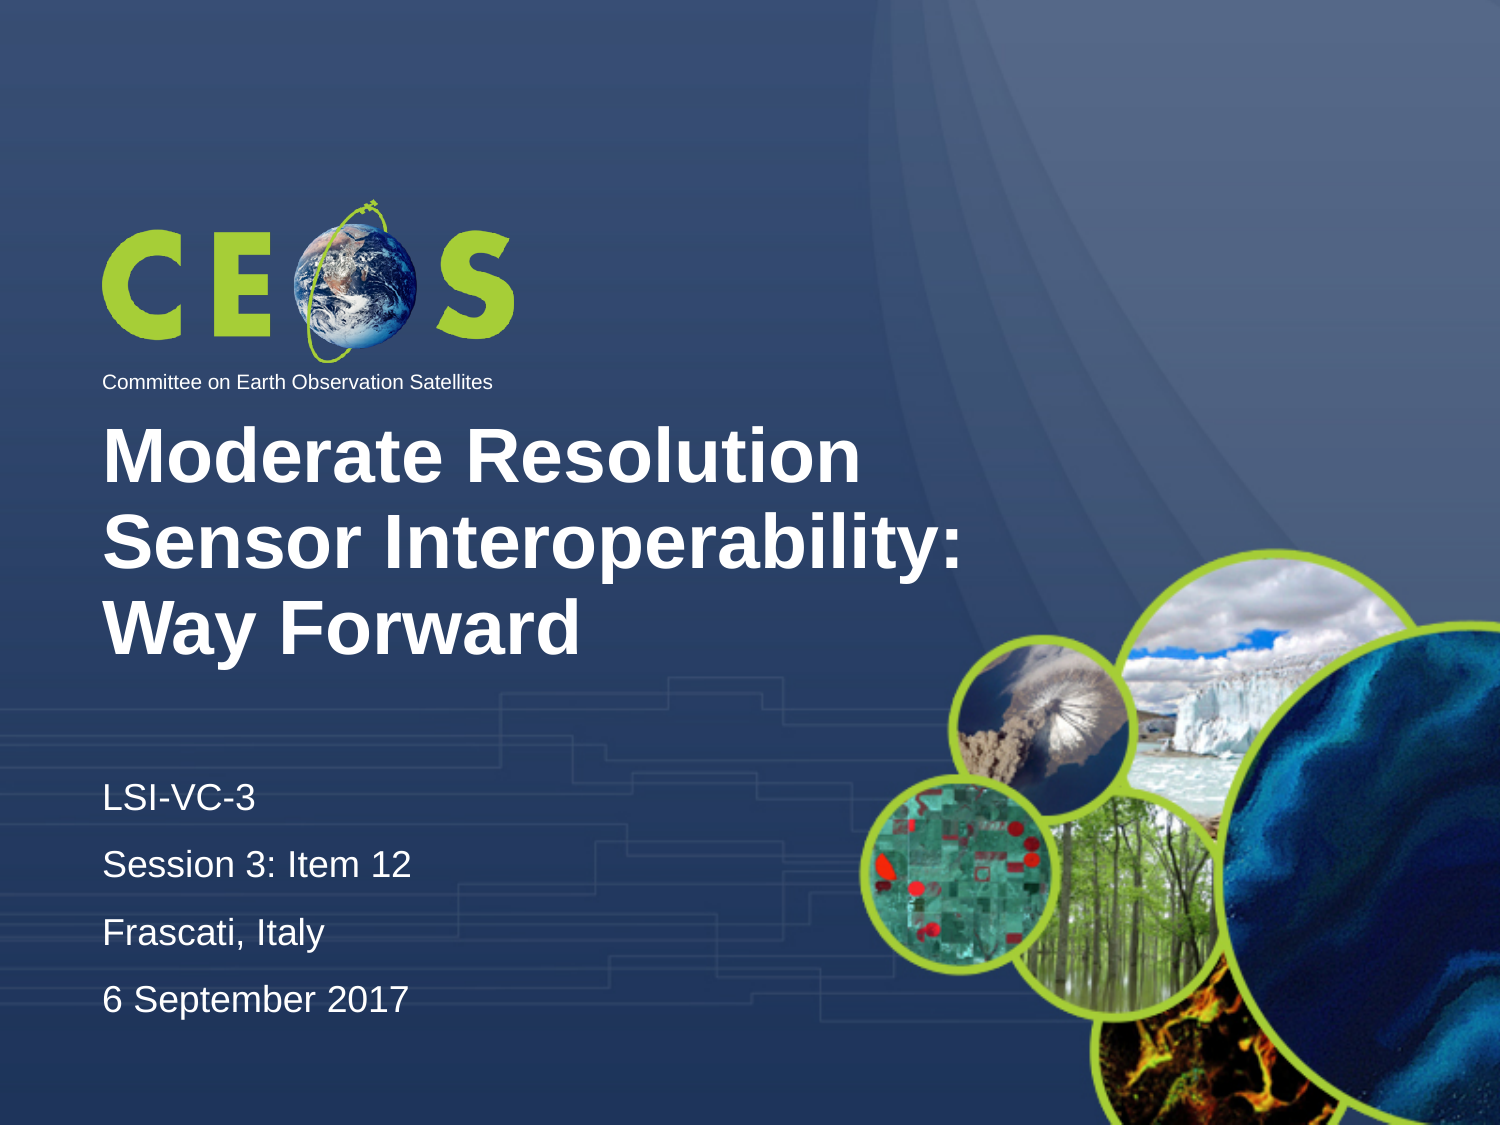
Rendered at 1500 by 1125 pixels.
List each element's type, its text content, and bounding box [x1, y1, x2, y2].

text_box Committee on Earth Observation Satellites [102, 368, 563, 394]
text_box LSI-VC-3 Session 3: Item 12 Frascati, Italy 6 September 2017 [102, 749, 892, 1020]
picture [0, 0, 1500, 1125]
picture [1435, 1058, 1443, 1065]
title Moderate Resolution Sensor Interoperability: Way Forward [101, 411, 1101, 726]
